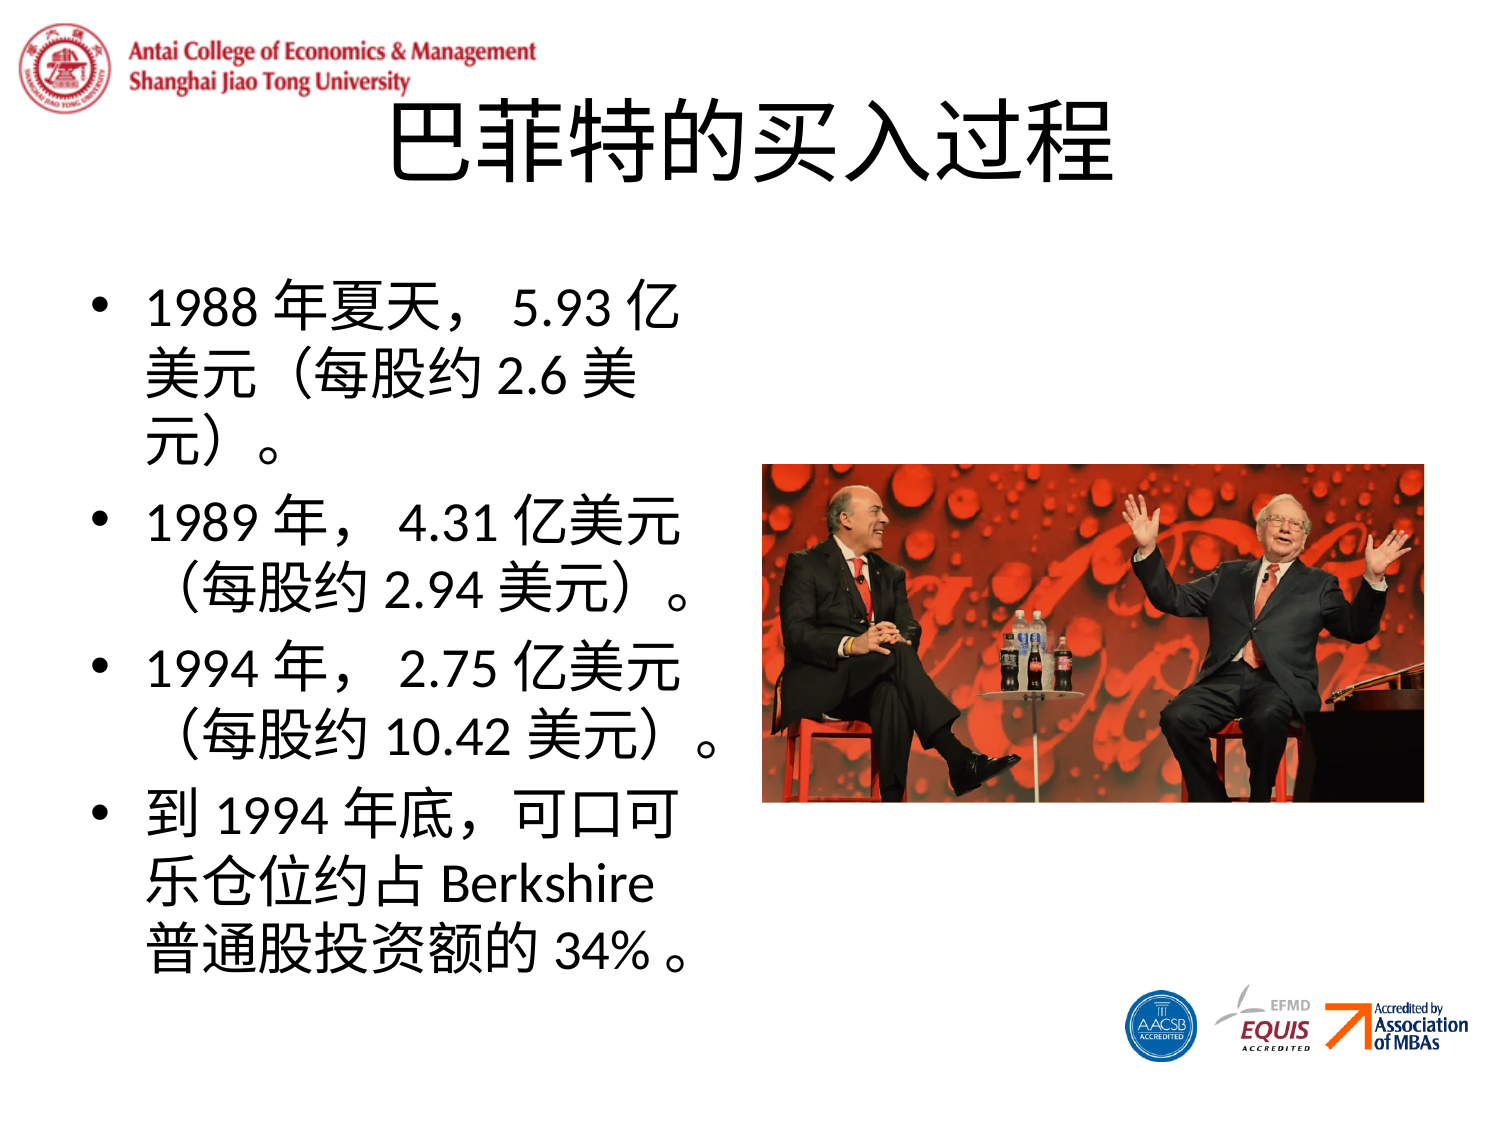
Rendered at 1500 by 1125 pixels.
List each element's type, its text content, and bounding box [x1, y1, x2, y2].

picture [2, 19, 548, 119]
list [762, 464, 1426, 803]
picture [1325, 1002, 1468, 1050]
list 1988年夏天，5.93亿美元（每股约2.6美元）。 1989年，4.31亿美元（每股约2.94美元）。 1994年，2.75亿美元（每股约10.42美元）。 到1994年底，可口可乐仓位约占Berkshire普通股投资额的34%。 [75, 262, 738, 1005]
title 巴菲特的买入过程 [75, 45, 1425, 233]
picture [1125, 990, 1197, 1062]
picture [1214, 984, 1310, 1051]
